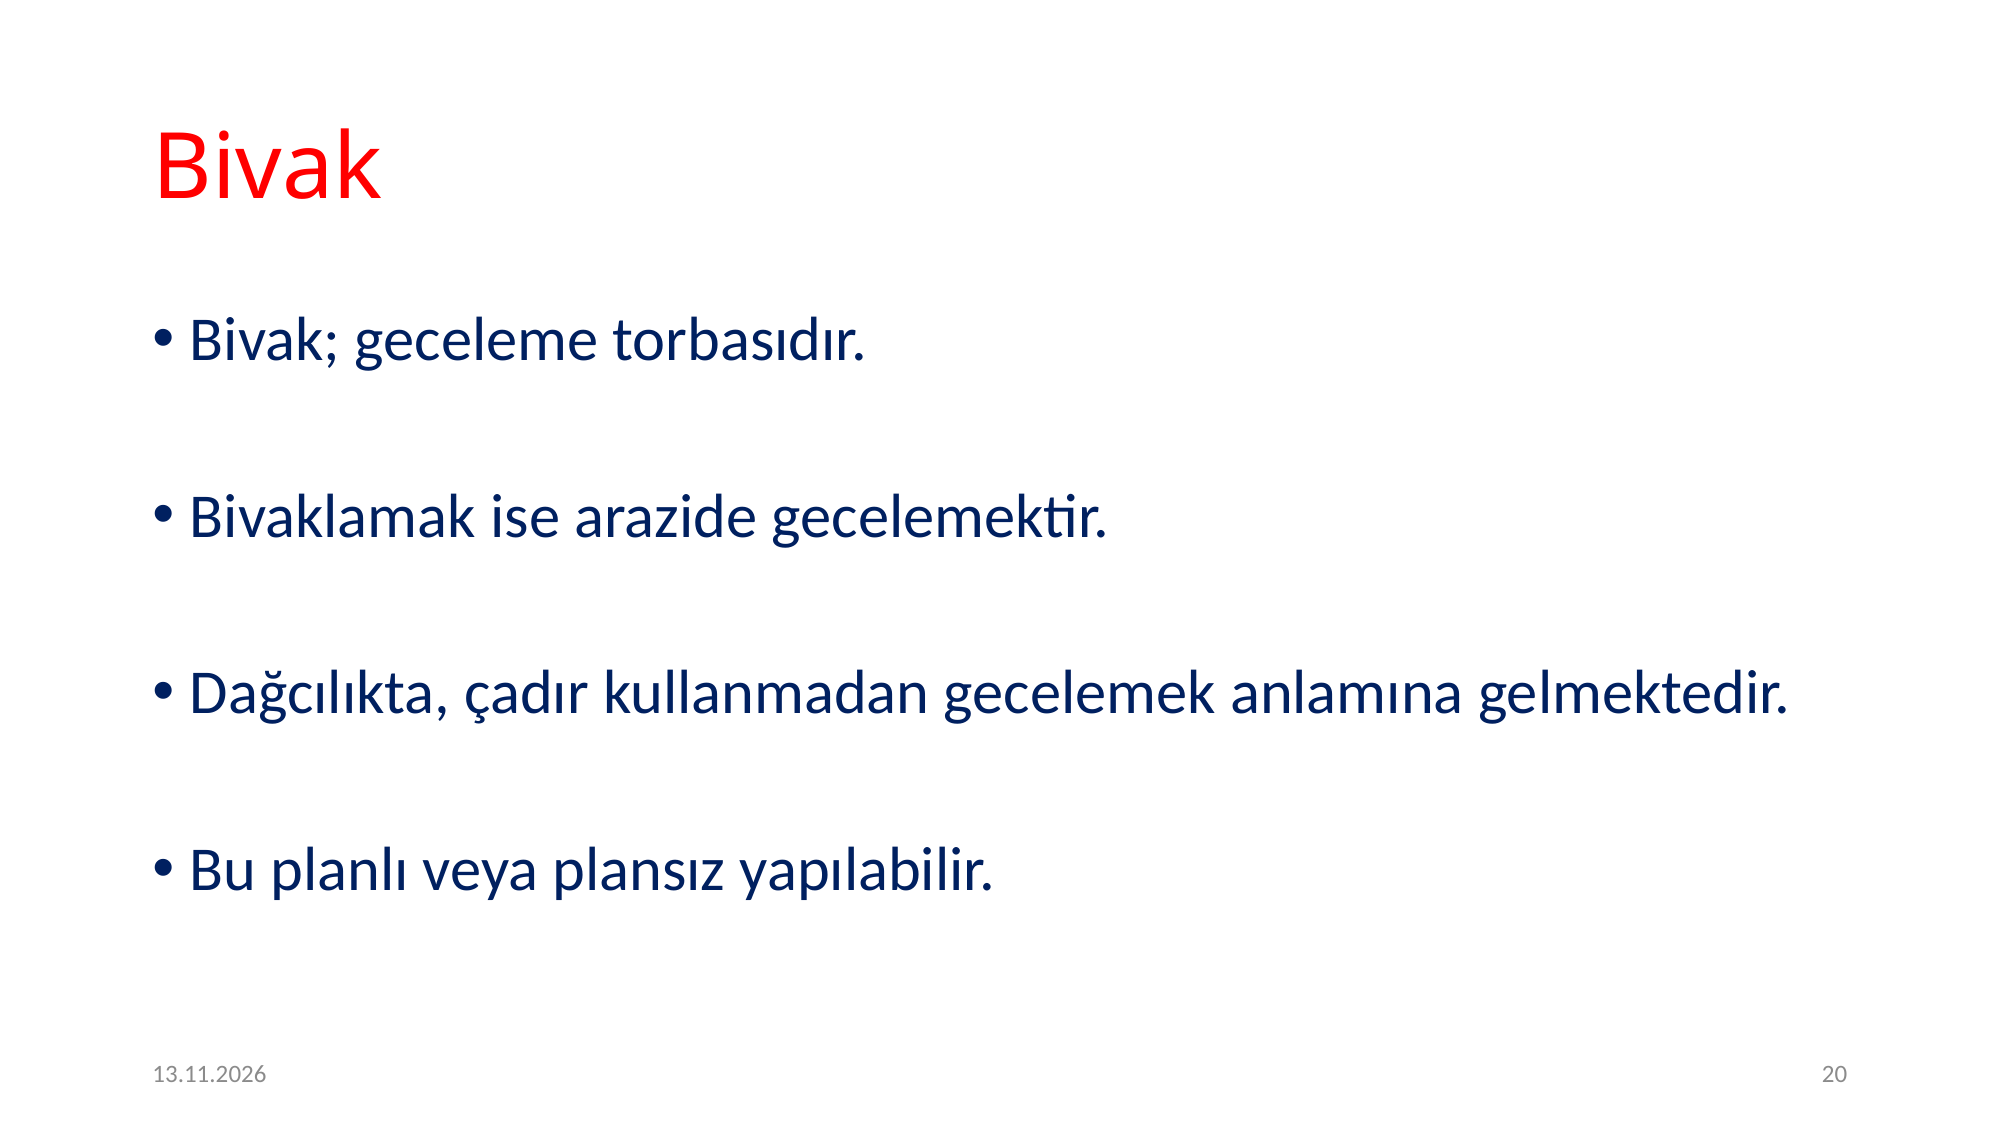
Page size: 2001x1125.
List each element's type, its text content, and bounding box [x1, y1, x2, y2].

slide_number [137, 1042, 588, 1103]
slide_number 20 [1412, 1042, 1863, 1103]
list Bivak; geceleme torbasıdır. Bivaklamak ise arazide gecelemektir. Dağcılıkta, çadır kullanmadan gecelemek anlamına gelmektedir. Bu planlı veya plansız yapılabilir. [137, 299, 1863, 1014]
title Bivak [137, 59, 1863, 278]
